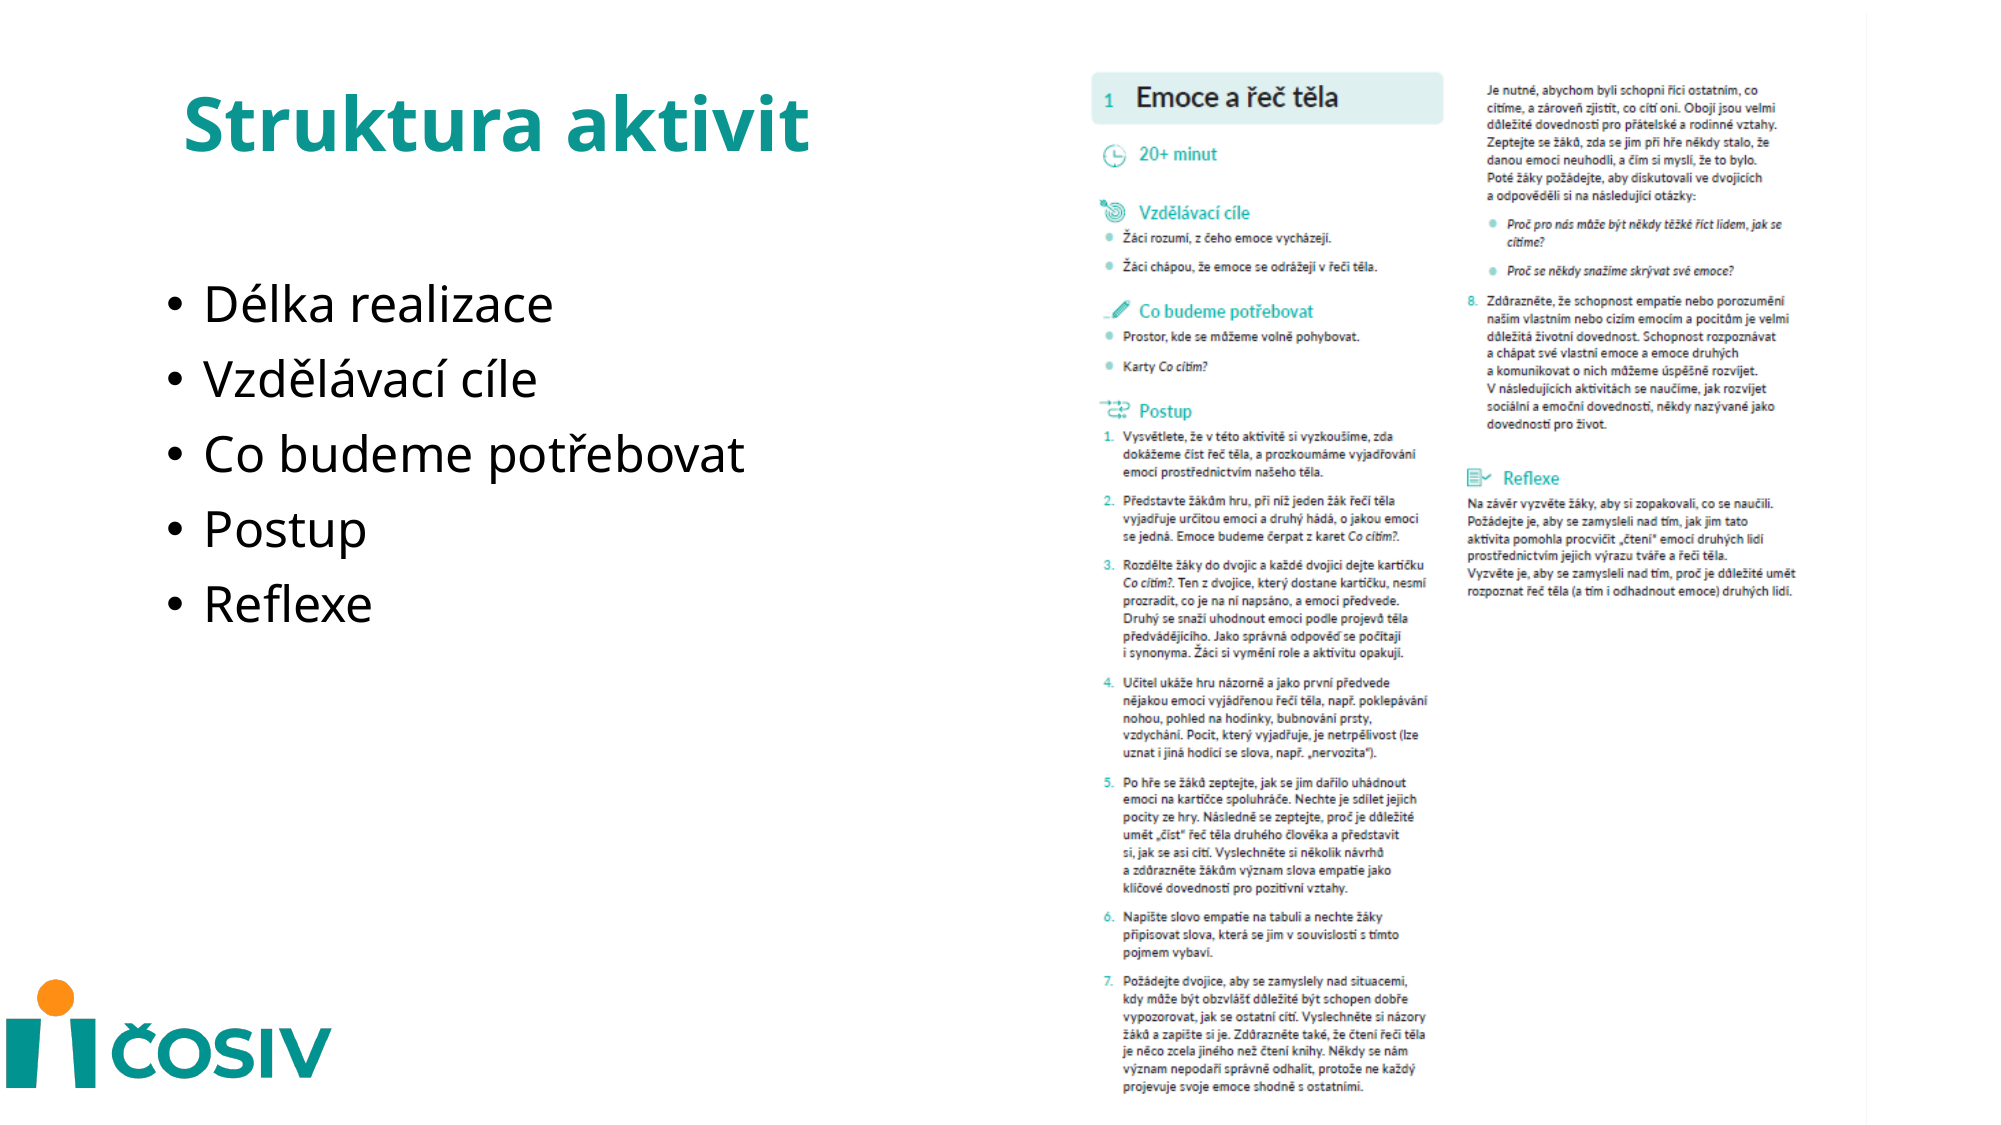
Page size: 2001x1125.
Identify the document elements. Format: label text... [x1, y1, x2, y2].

picture [0, 943, 367, 1125]
list Délka realizace Vzdělávací cíle Co budeme potřebovat Postup Reflexe [151, 272, 1036, 1085]
picture [1036, 13, 1867, 1125]
title Struktura aktivit [168, 78, 1036, 232]
